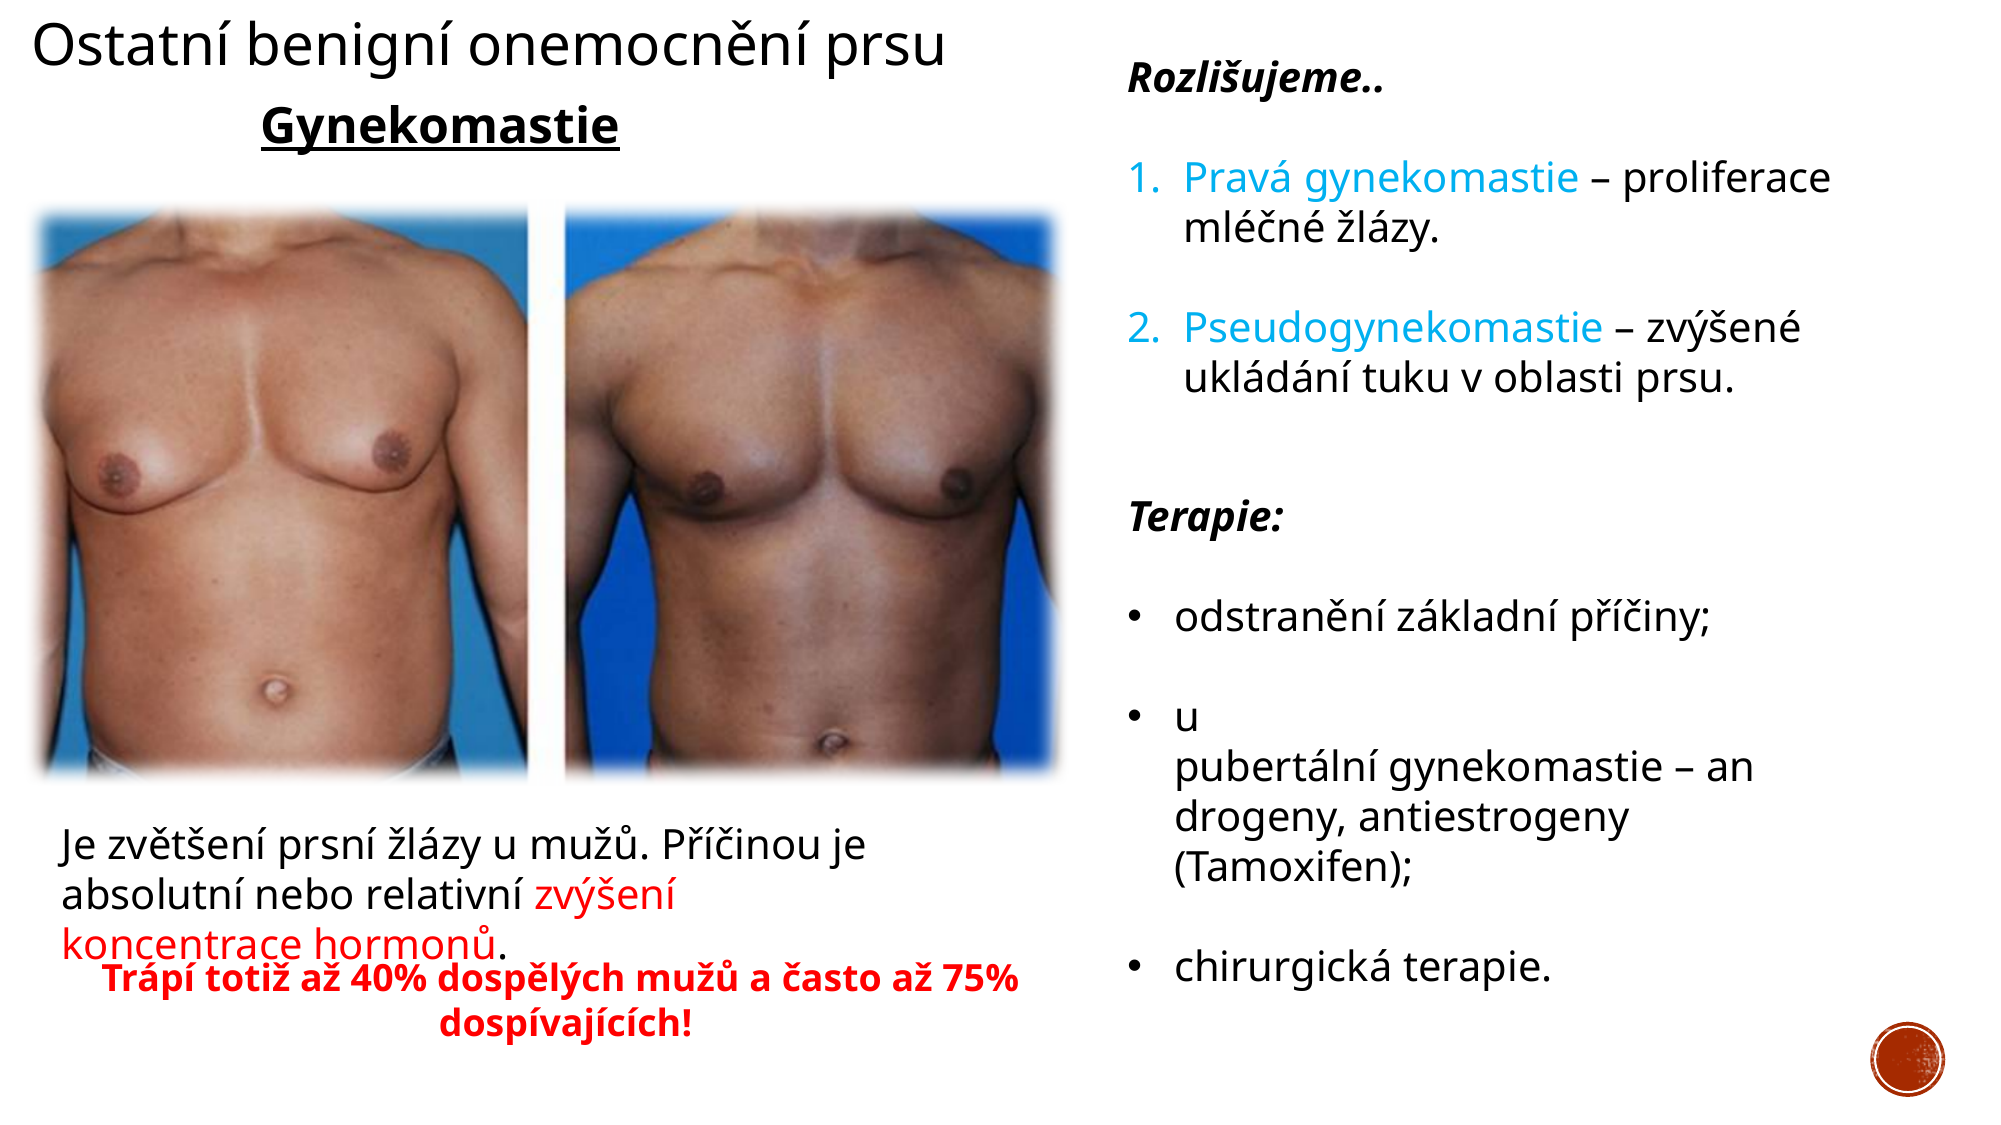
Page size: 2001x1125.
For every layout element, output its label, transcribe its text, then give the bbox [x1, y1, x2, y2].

picture [27, 202, 1068, 785]
text_box Terapie: odstranění základní příčiny; u pubertální gynekomastie – androgeny, antiestrogeny (Tamoxifen); chirurgická terapie. [1112, 482, 1796, 998]
text_box Rozlišujeme.. Pravá gynekomastie – proliferace mléčné žlázy. Pseudogynekomastie – zvýšené ukládání tuku v oblasti prsu. [1112, 42, 1944, 408]
text_box Je zvětšení prsní žlázy u mužů. Příčinou je absolutní nebo relativní zvýšení koncentrace hormonů. [46, 810, 1047, 946]
text_box Gynekomastie [245, 85, 713, 199]
text_box Ostatní benigní onemocnění prsu [16, 0, 1069, 85]
text_box Trápí totiž až 40% dospělých mužů a často až 75% dospívajících! [0, 946, 1182, 1052]
